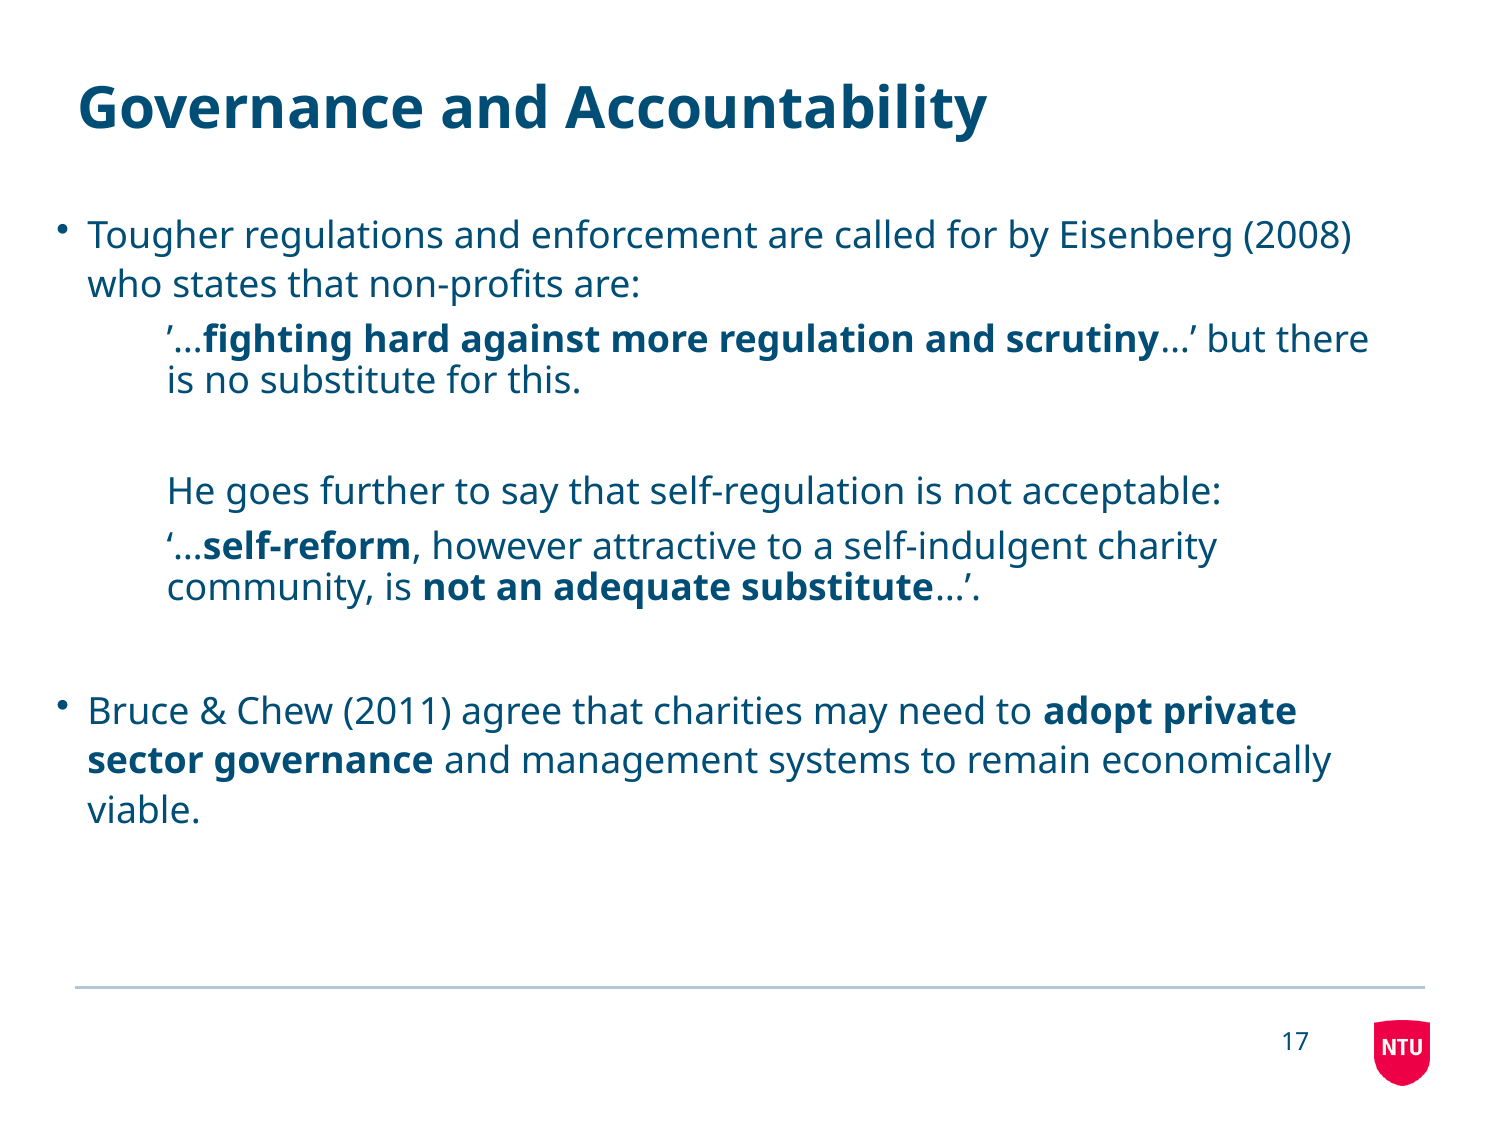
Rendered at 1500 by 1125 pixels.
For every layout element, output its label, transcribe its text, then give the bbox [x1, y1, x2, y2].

picture [1374, 1020, 1430, 1086]
slide_number 17 [974, 1017, 1325, 1097]
list Tougher regulations and enforcement are called for by Eisenberg (2008) who states that non-profits are: ’…fighting hard against more regulation and scrutiny…’ but there is no substitute for this. He goes further to say that self-regulation is not acceptable: ‘…self-reform, however attractive to a self-indulgent charity community, is not an adequate substitute…’. Bruce & Chew (2011) agree that charities may need to adopt private sector governance and management systems to remain economically viable. [41, 199, 1404, 864]
title Governance and Accountability [62, 62, 1425, 238]
